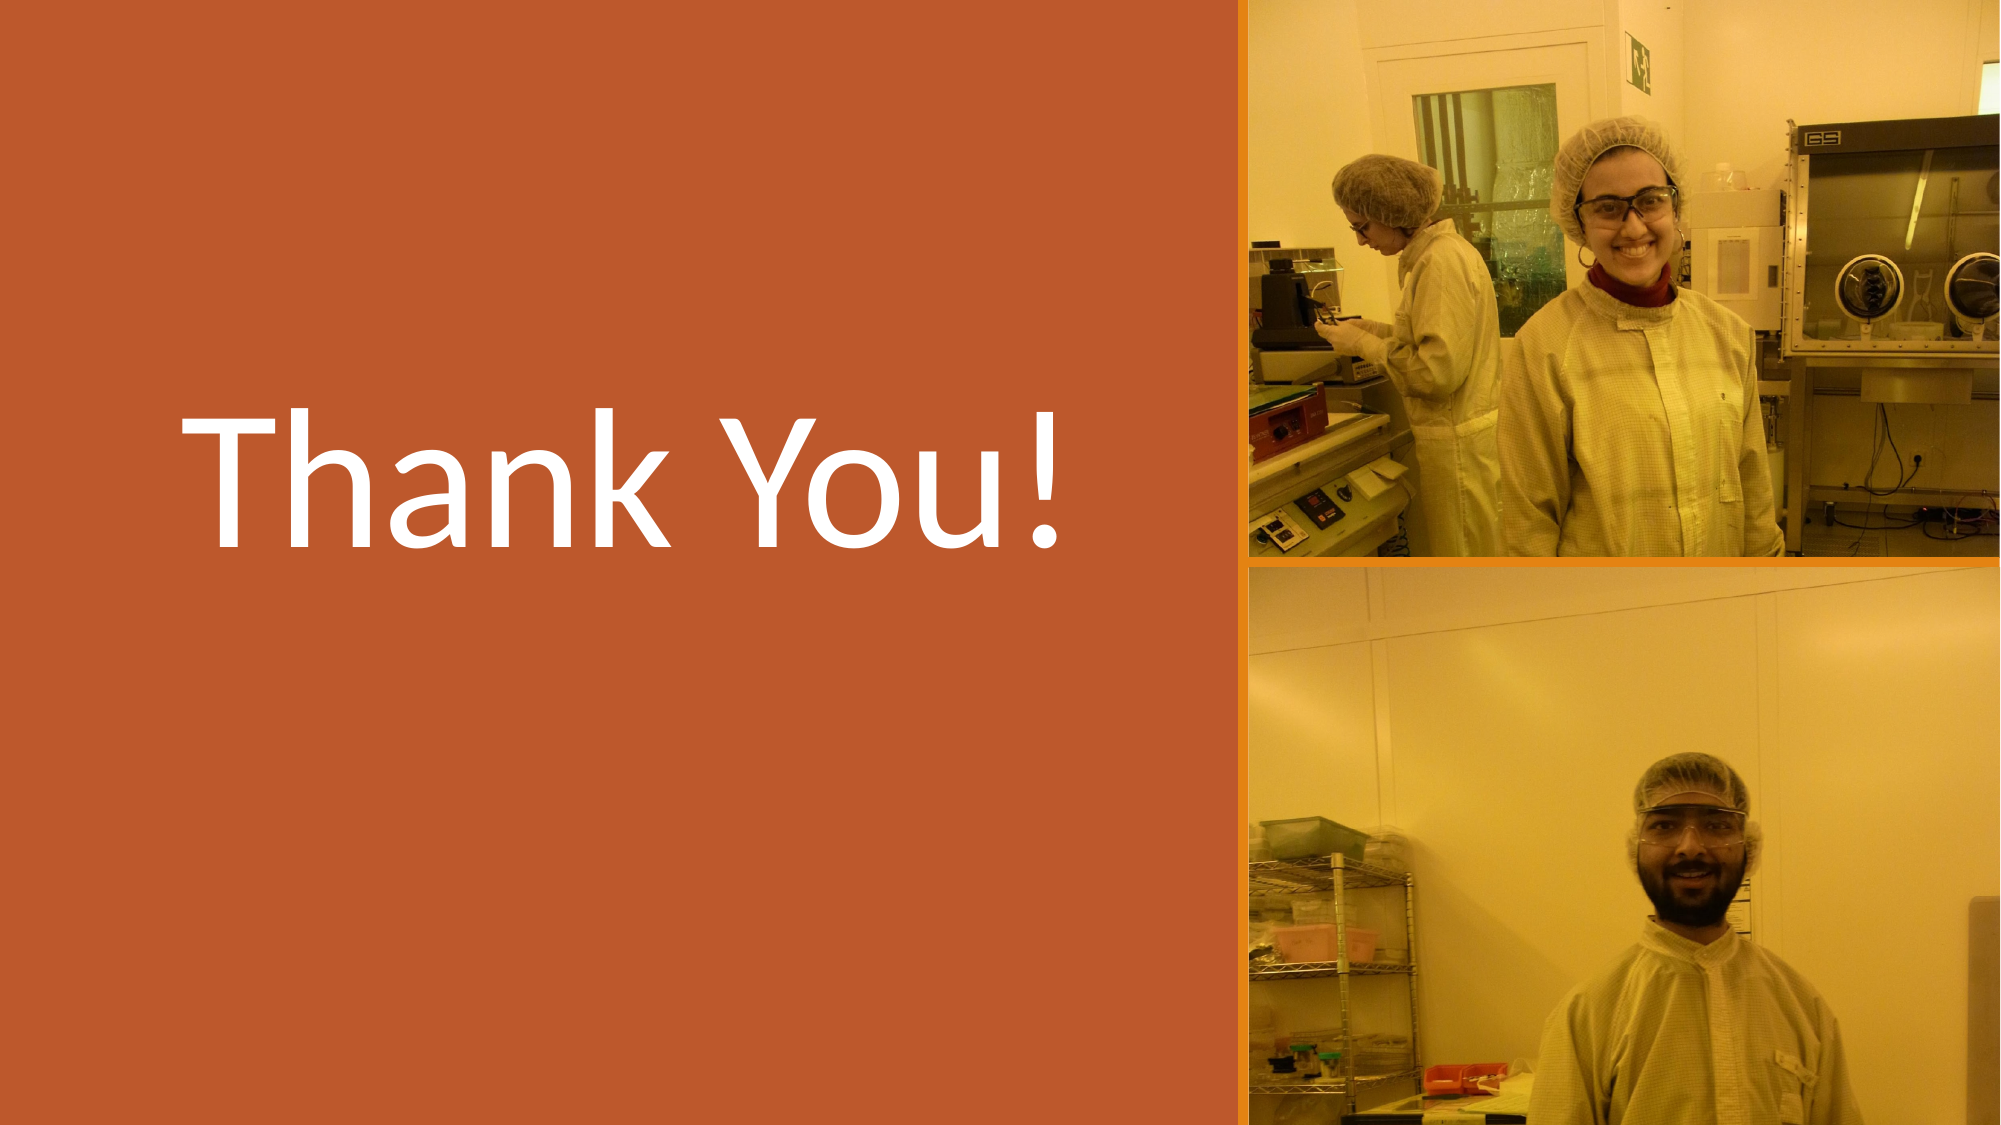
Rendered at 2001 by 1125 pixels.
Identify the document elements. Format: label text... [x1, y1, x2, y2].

list Thank You! [180, 366, 1161, 966]
picture [1249, 0, 2001, 1125]
text_box [1238, 557, 1339, 568]
text_box [0, 0, 1238, 1125]
text_box [1238, 568, 1248, 1125]
text_box [1238, 0, 1249, 557]
text_box [1910, 557, 2000, 567]
